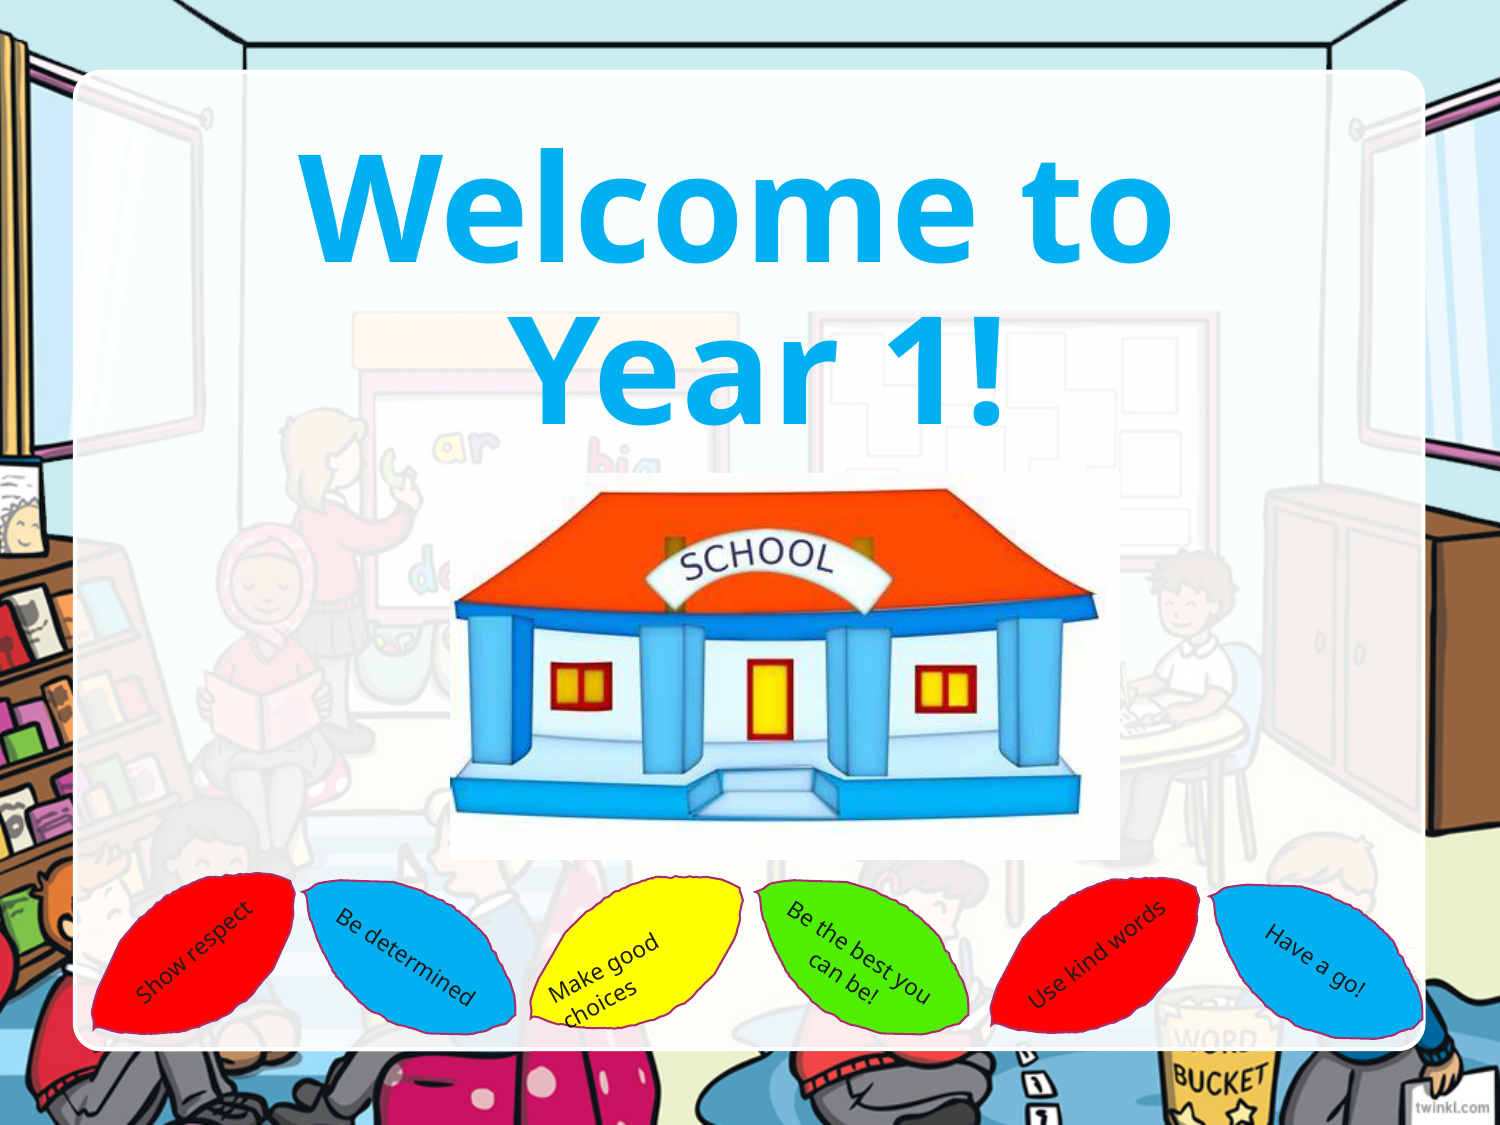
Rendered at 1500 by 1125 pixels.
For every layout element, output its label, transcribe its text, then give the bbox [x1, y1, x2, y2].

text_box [978, 886, 1211, 1041]
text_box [1189, 884, 1423, 1039]
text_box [521, 880, 733, 1035]
picture [0, 0, 1500, 1125]
text_box Welcome to Year 1! [83, 120, 1432, 284]
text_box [279, 880, 516, 1035]
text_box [733, 880, 969, 1035]
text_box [79, 866, 324, 1021]
